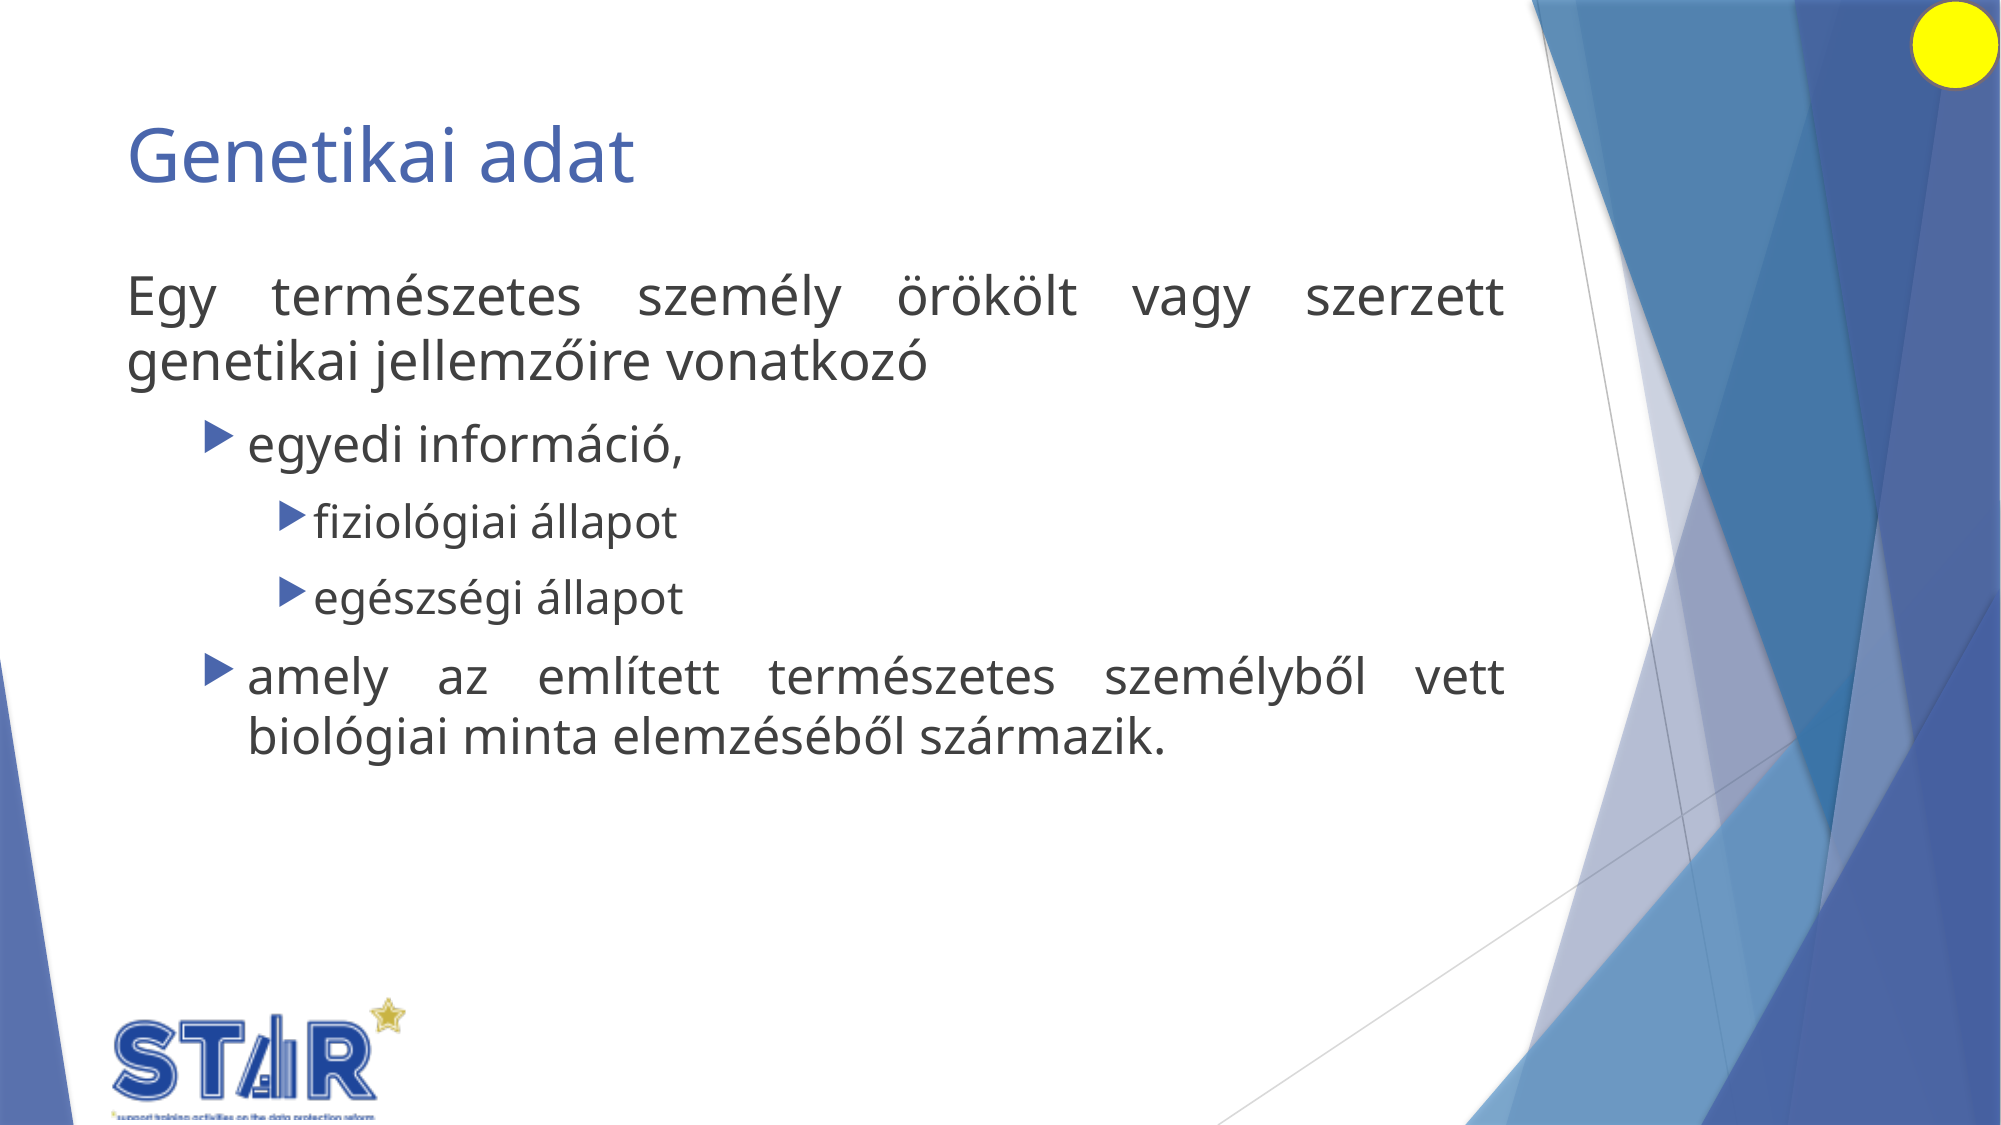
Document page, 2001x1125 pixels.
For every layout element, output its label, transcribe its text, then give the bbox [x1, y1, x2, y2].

title Genetikai adat [111, 99, 1522, 214]
list Egy természetes személy örökölt vagy szerzett genetikai jellemzőire vonatkozó egyedi információ, fiziológiai állapot egészségi állapot amely az említett természetes személyből vett biológiai minta elemzéséből származik. [111, 253, 1522, 991]
text_box [1909, 0, 2000, 92]
